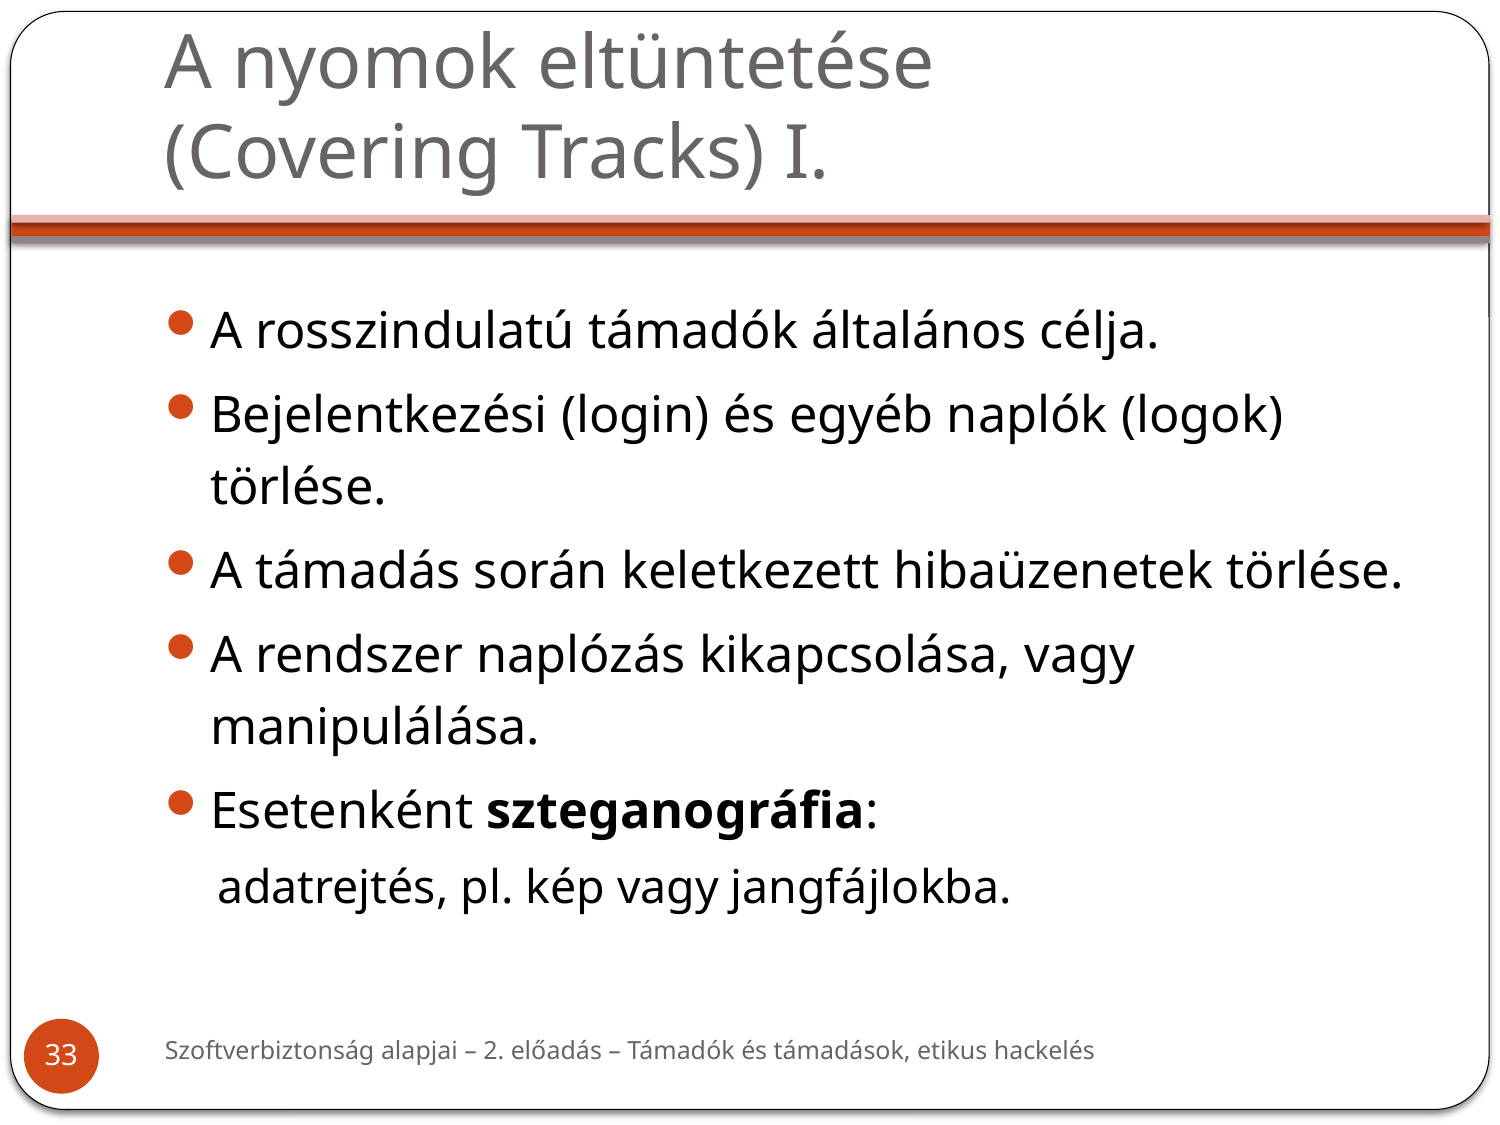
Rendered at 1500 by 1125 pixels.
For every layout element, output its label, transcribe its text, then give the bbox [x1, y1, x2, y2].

list A rosszindulatú támadók általános célja. Bejelentkezési (login) és egyéb naplók (logok) törlése. A támadás során keletkezett hibaüzenetek törlése. A rendszer naplózás kikapcsolása, vagy manipulálása. Esetenként szteganográfia: adatrejtés, pl. kép vagy jangfájlokba. [150, 278, 1425, 988]
title A nyomok eltüntetése (Covering Tracks) I. [150, 45, 1425, 209]
slide_number 33 [23, 1018, 99, 1094]
footer Szoftverbiztonság alapjai – 2. előadás – Támadók és támadások, etikus hackelés [150, 1012, 1424, 1088]
